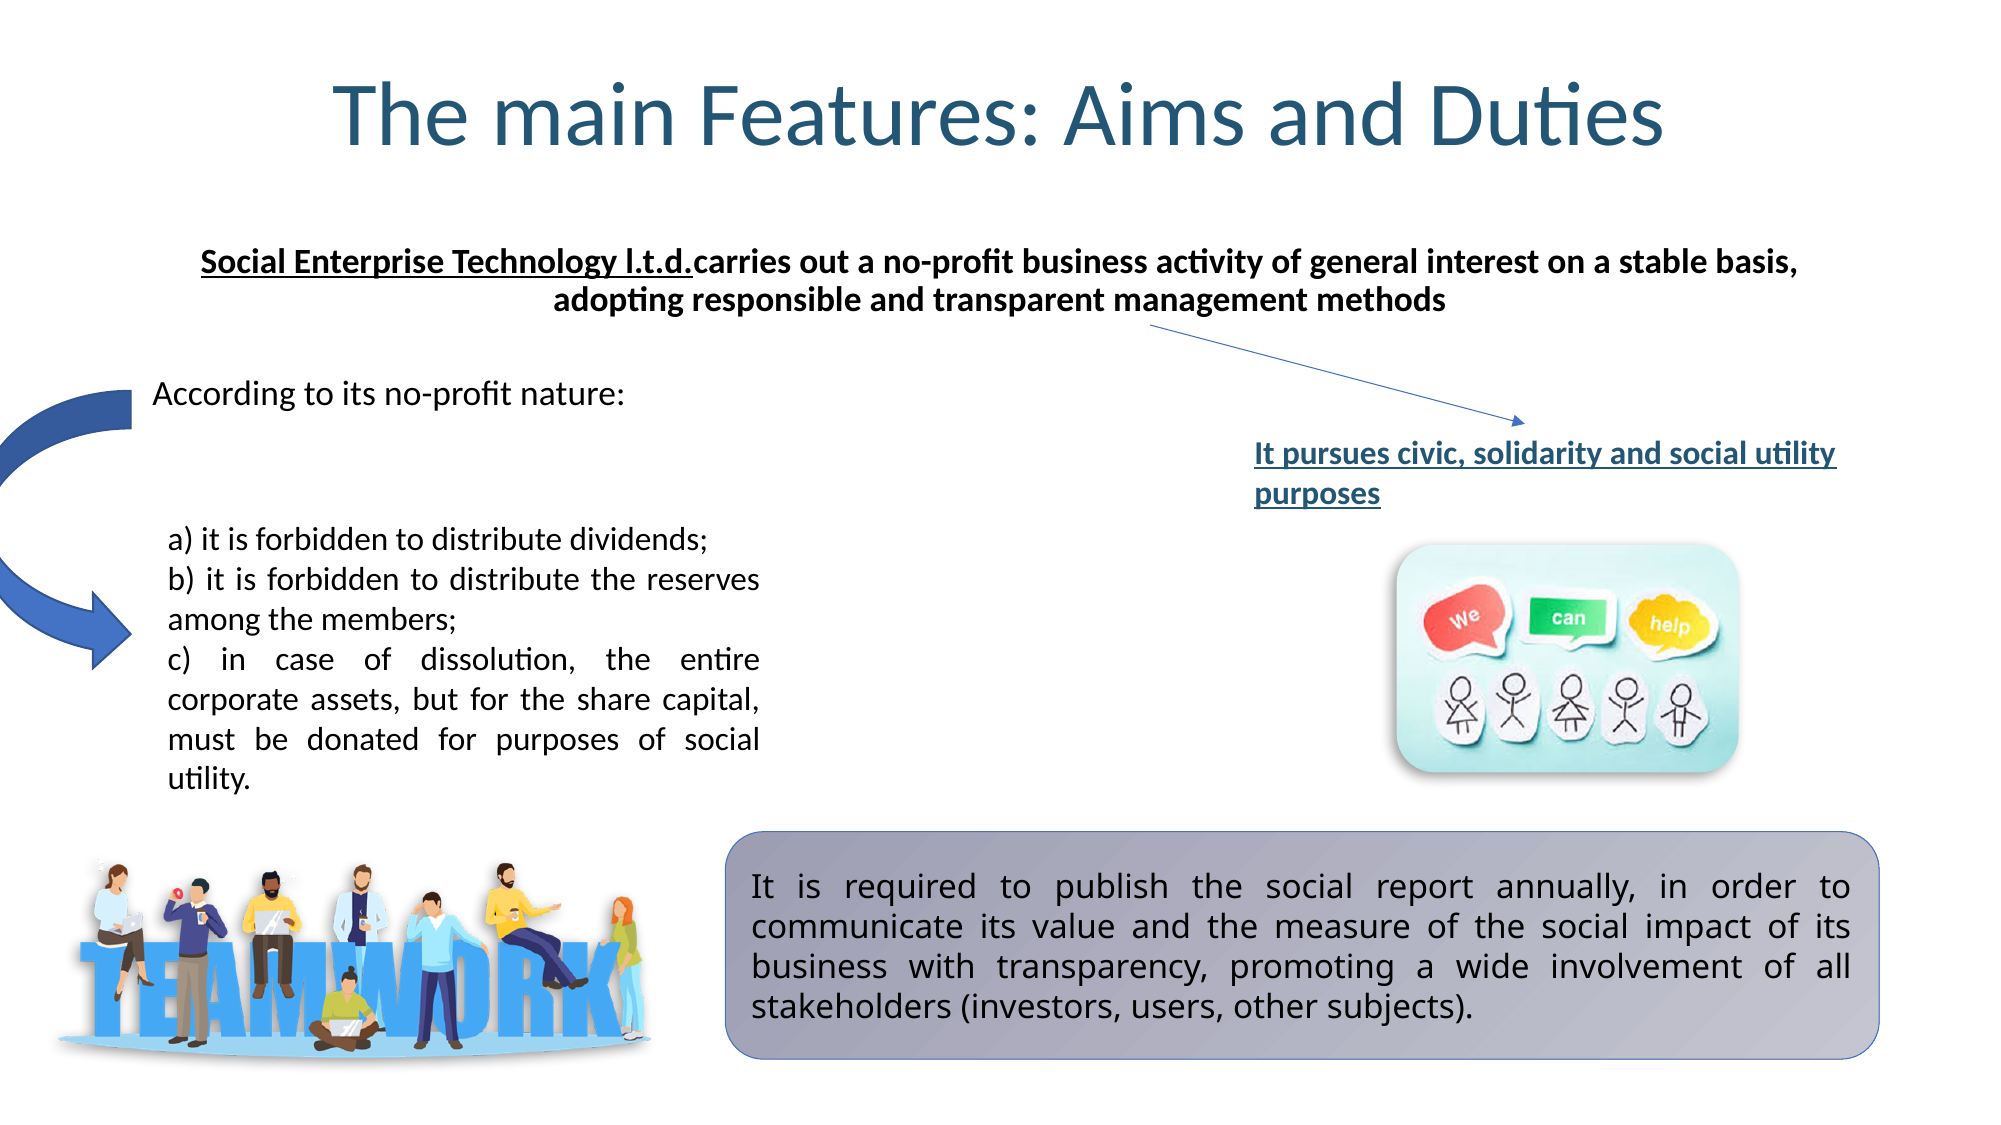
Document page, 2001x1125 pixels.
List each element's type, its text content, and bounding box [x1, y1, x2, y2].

text_box It pursues civic, solidarity and social utility purposes [1239, 423, 1896, 519]
list Social Enterprise Technology l.t.d.carries out a no-profit business activity of general interest on a stable basis, adopting responsible and transparent management methods According to its no-profit nature: [137, 235, 1863, 1014]
title The main Features: Aims and Duties [137, 7, 1863, 225]
text_box It is required to publish the social report annually, in order to communicate its value and the measure of the social impact of its business with transparency, promoting a wide involvement of all stakeholders (investors, users, other subjects). [724, 831, 1880, 1060]
picture [1396, 544, 1739, 773]
text_box [0, 389, 132, 487]
text_box a) it is forbidden to distribute dividends; b) it is forbidden to distribute the reserves among the members; c) in case of dissolution, the entire corporate assets, but for the share capital, must be donated for purposes of social utility. [153, 509, 776, 805]
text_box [1149, 324, 1525, 424]
picture [53, 837, 658, 1074]
text_box [0, 556, 133, 671]
